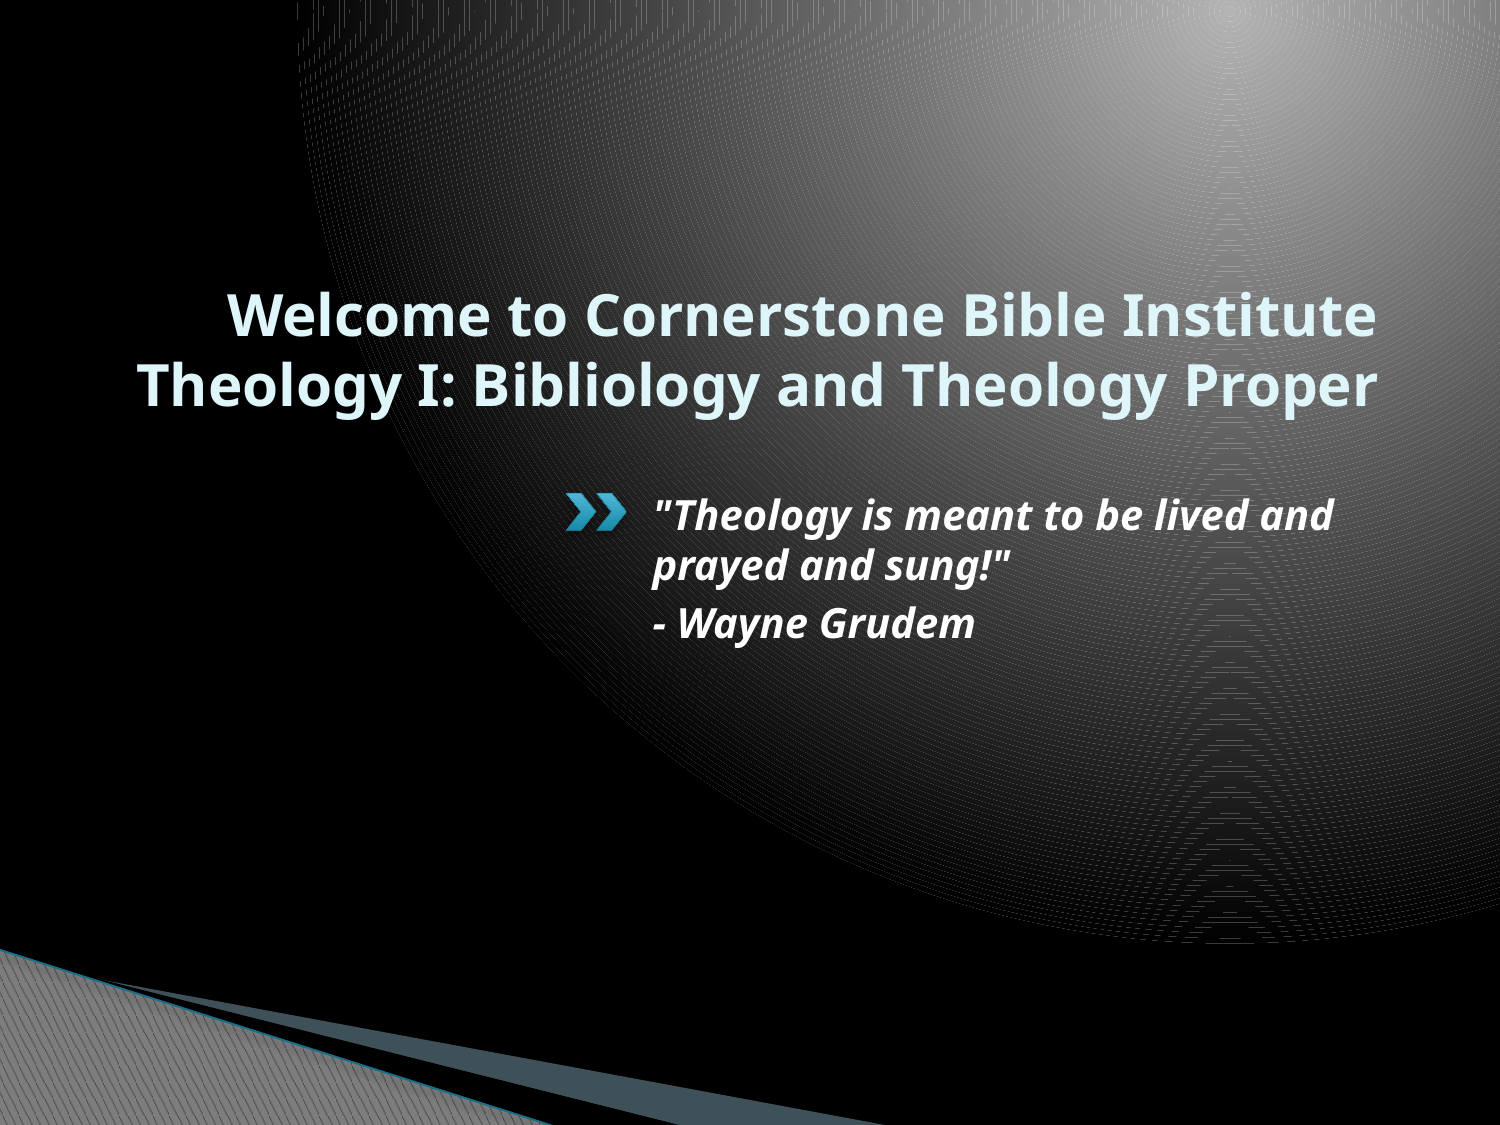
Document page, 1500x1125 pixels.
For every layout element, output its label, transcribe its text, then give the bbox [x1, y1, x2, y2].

list "Theology is meant to be lived and prayed and sung!" - Wayne Grudem [637, 480, 1394, 720]
title Welcome to Cornerstone Bible Institute Theology I: Bibliology and Theology Proper [118, 125, 1394, 425]
picture [0, 952, 543, 1125]
